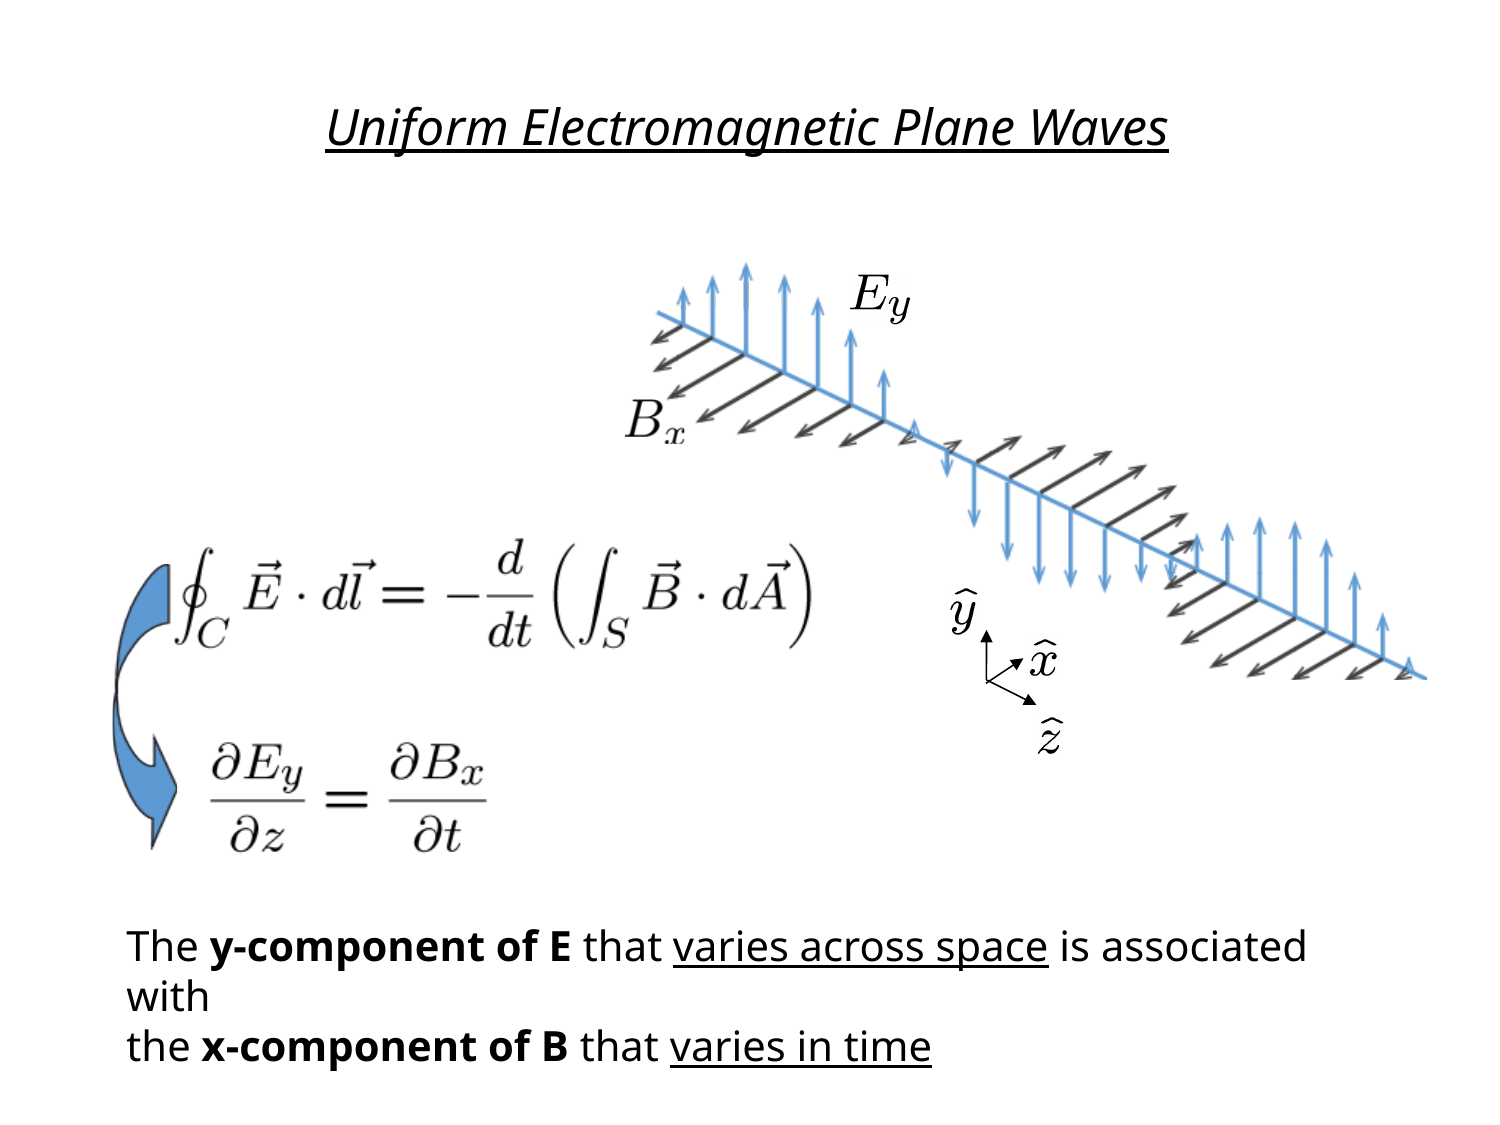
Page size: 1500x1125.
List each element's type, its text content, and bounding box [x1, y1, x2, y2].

text_box Uniform Electromagnetic Plane Waves [310, 87, 1185, 163]
text_box The y-component of E that varies across space is associated with the x-component of B that varies in time [111, 912, 1383, 1078]
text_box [174, 537, 644, 651]
picture [112, 564, 178, 851]
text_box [949, 688, 1065, 754]
picture [210, 741, 487, 855]
picture [624, 262, 1428, 680]
